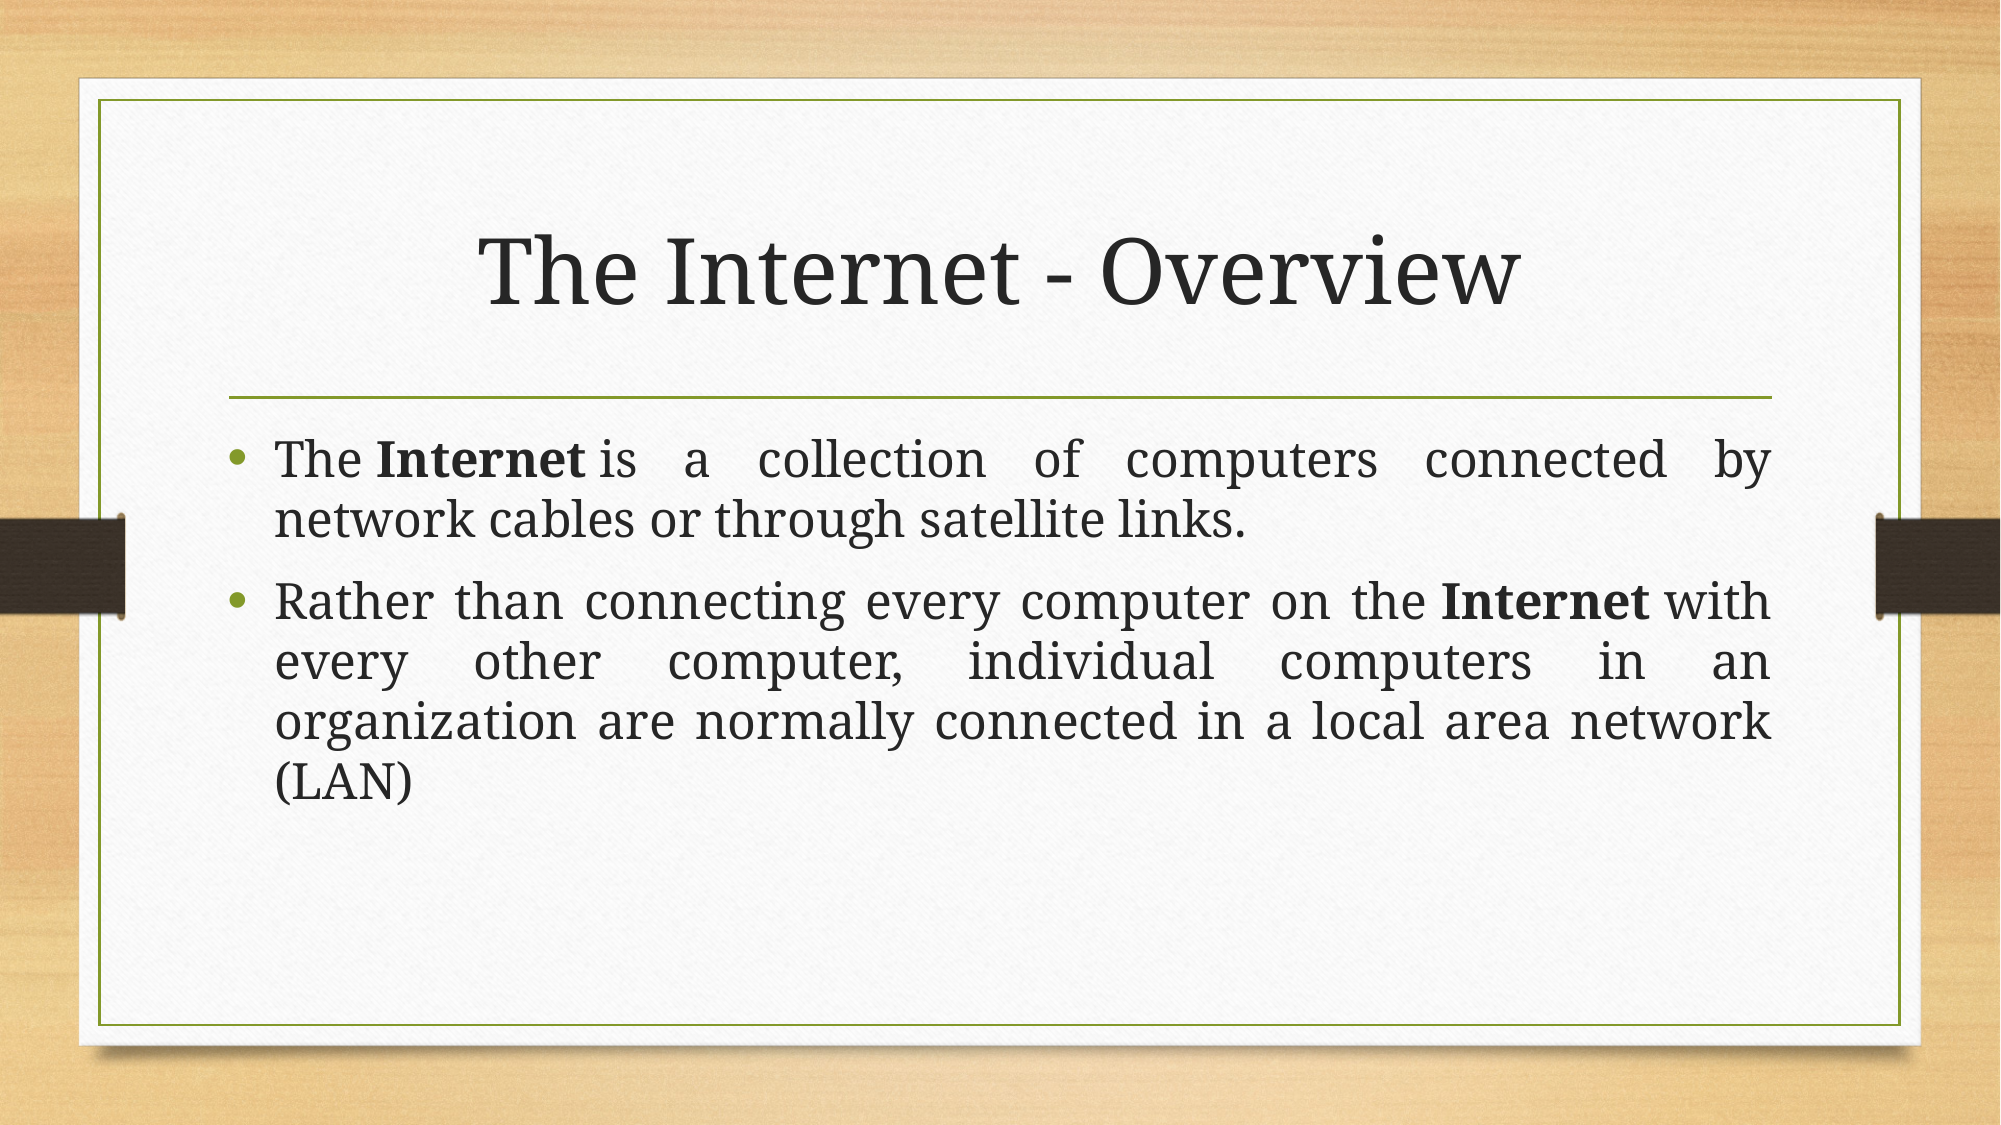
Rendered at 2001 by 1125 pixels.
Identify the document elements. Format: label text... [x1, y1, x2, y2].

list The Internet is a collection of computers connected by network cables or through satellite links. Rather than connecting every computer on the Internet with every other computer, individual computers in an organization are normally connected in a local area network (LAN) [212, 419, 1788, 964]
picture [0, 0, 2001, 1125]
title The Internet - Overview [212, 161, 1788, 375]
